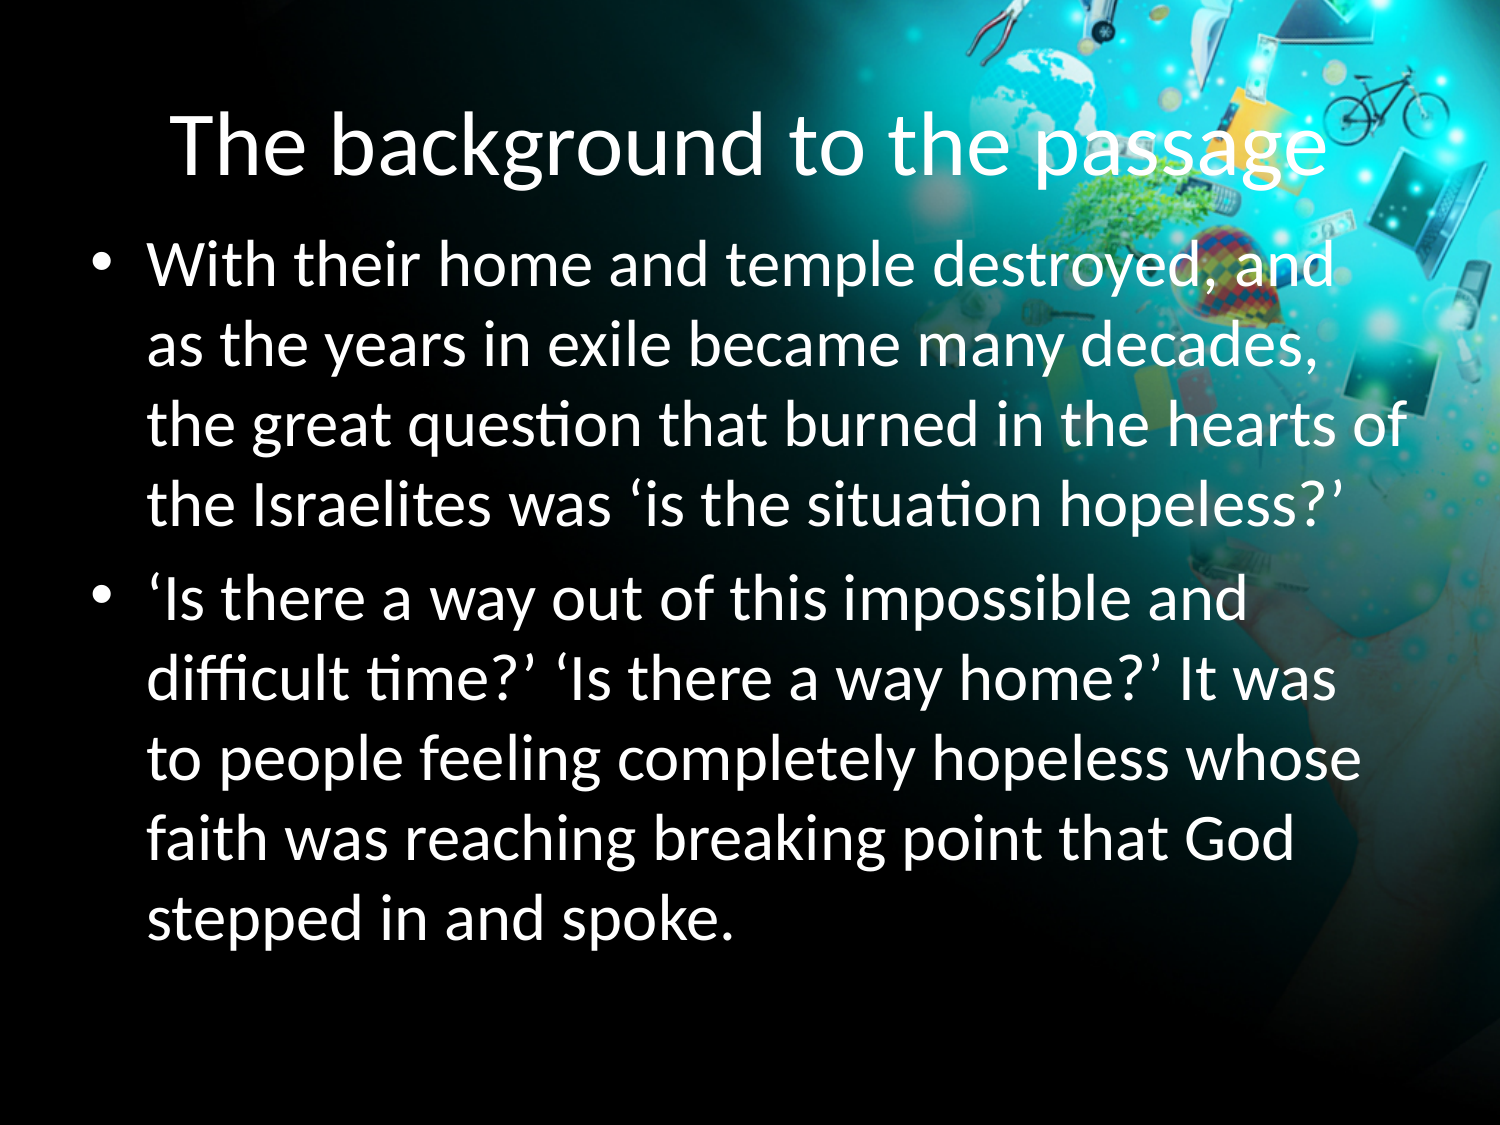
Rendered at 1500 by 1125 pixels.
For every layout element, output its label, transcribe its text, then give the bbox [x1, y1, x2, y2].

list With their home and temple destroyed, and as the years in exile became many decades, the great question that burned in the hearts of the Israelites was ‘is the situation hopeless?’ ‘Is there a way out of this impossible and difficult time?’ ‘Is there a way home?’ It was to people feeling completely hopeless whose faith was reaching breaking point that God stepped in and spoke. [75, 212, 1425, 975]
title The background to the passage [75, 45, 1425, 212]
picture [0, 0, 1500, 1125]
